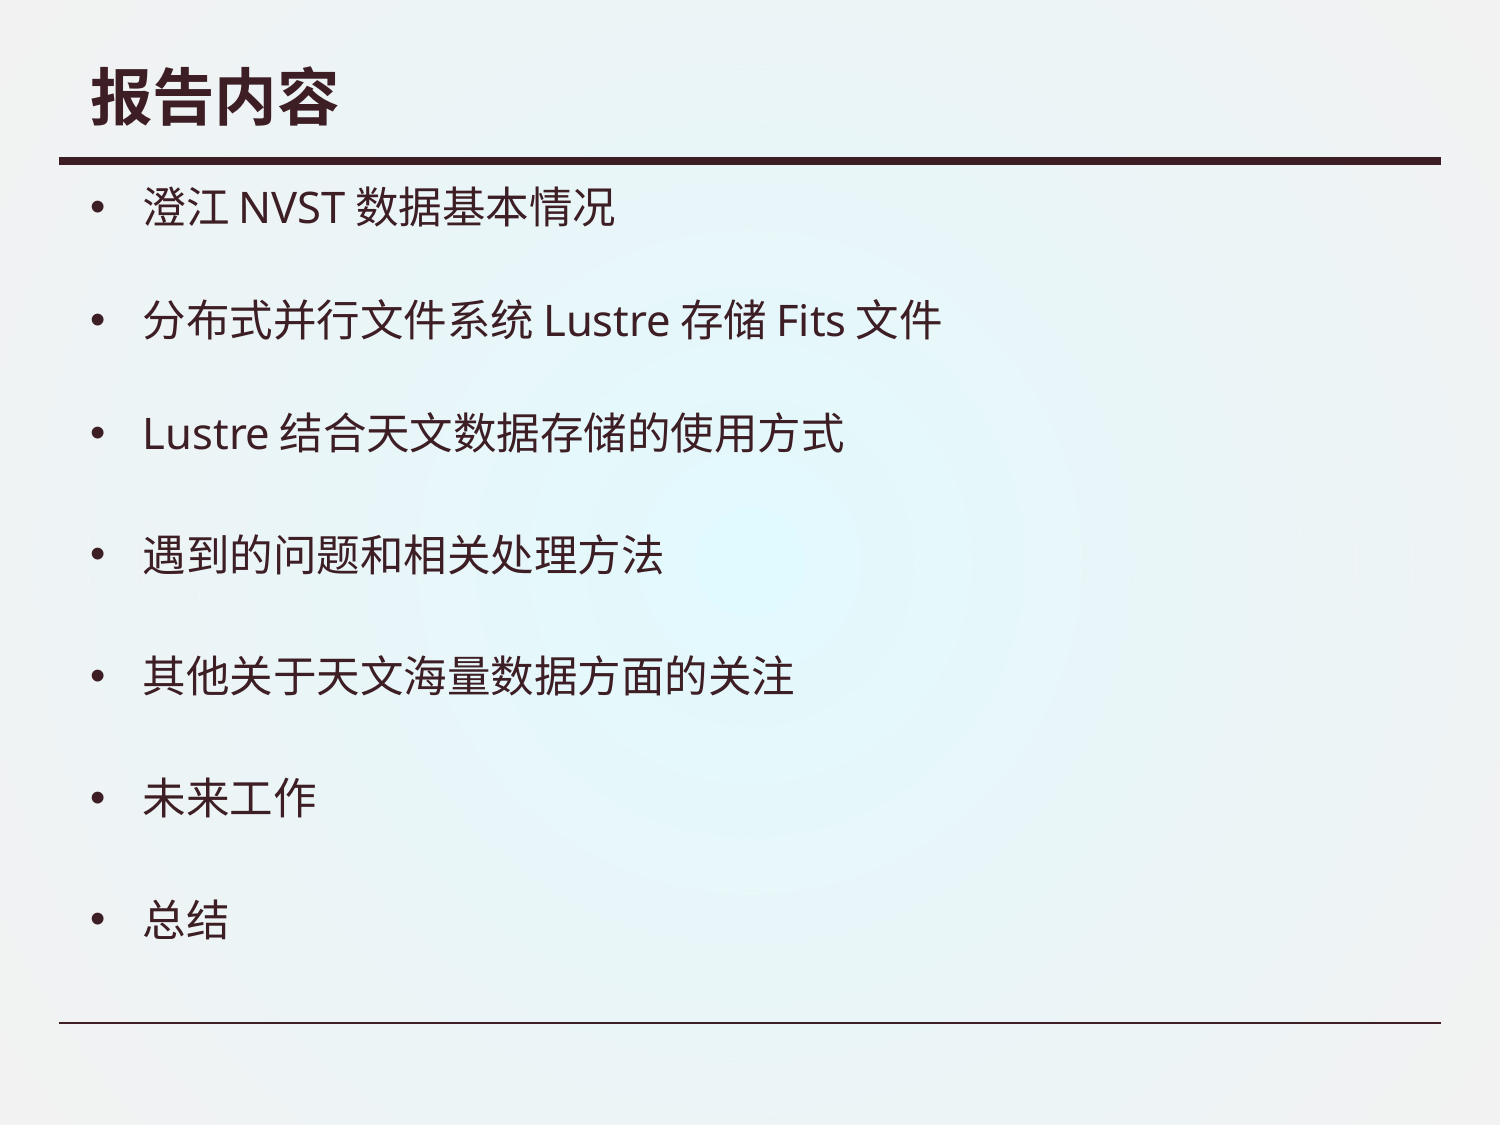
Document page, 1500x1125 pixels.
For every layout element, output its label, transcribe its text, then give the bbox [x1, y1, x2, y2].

list 澄江NVST数据基本情况 分布式并行文件系统Lustre存储Fits文件 Lustre结合天文数据存储的使用方式 遇到的问题和相关处理方法 其他关于天文海量数据方面的关注 未来工作 总结 [75, 172, 1425, 1005]
title 报告内容 [75, 42, 1425, 149]
